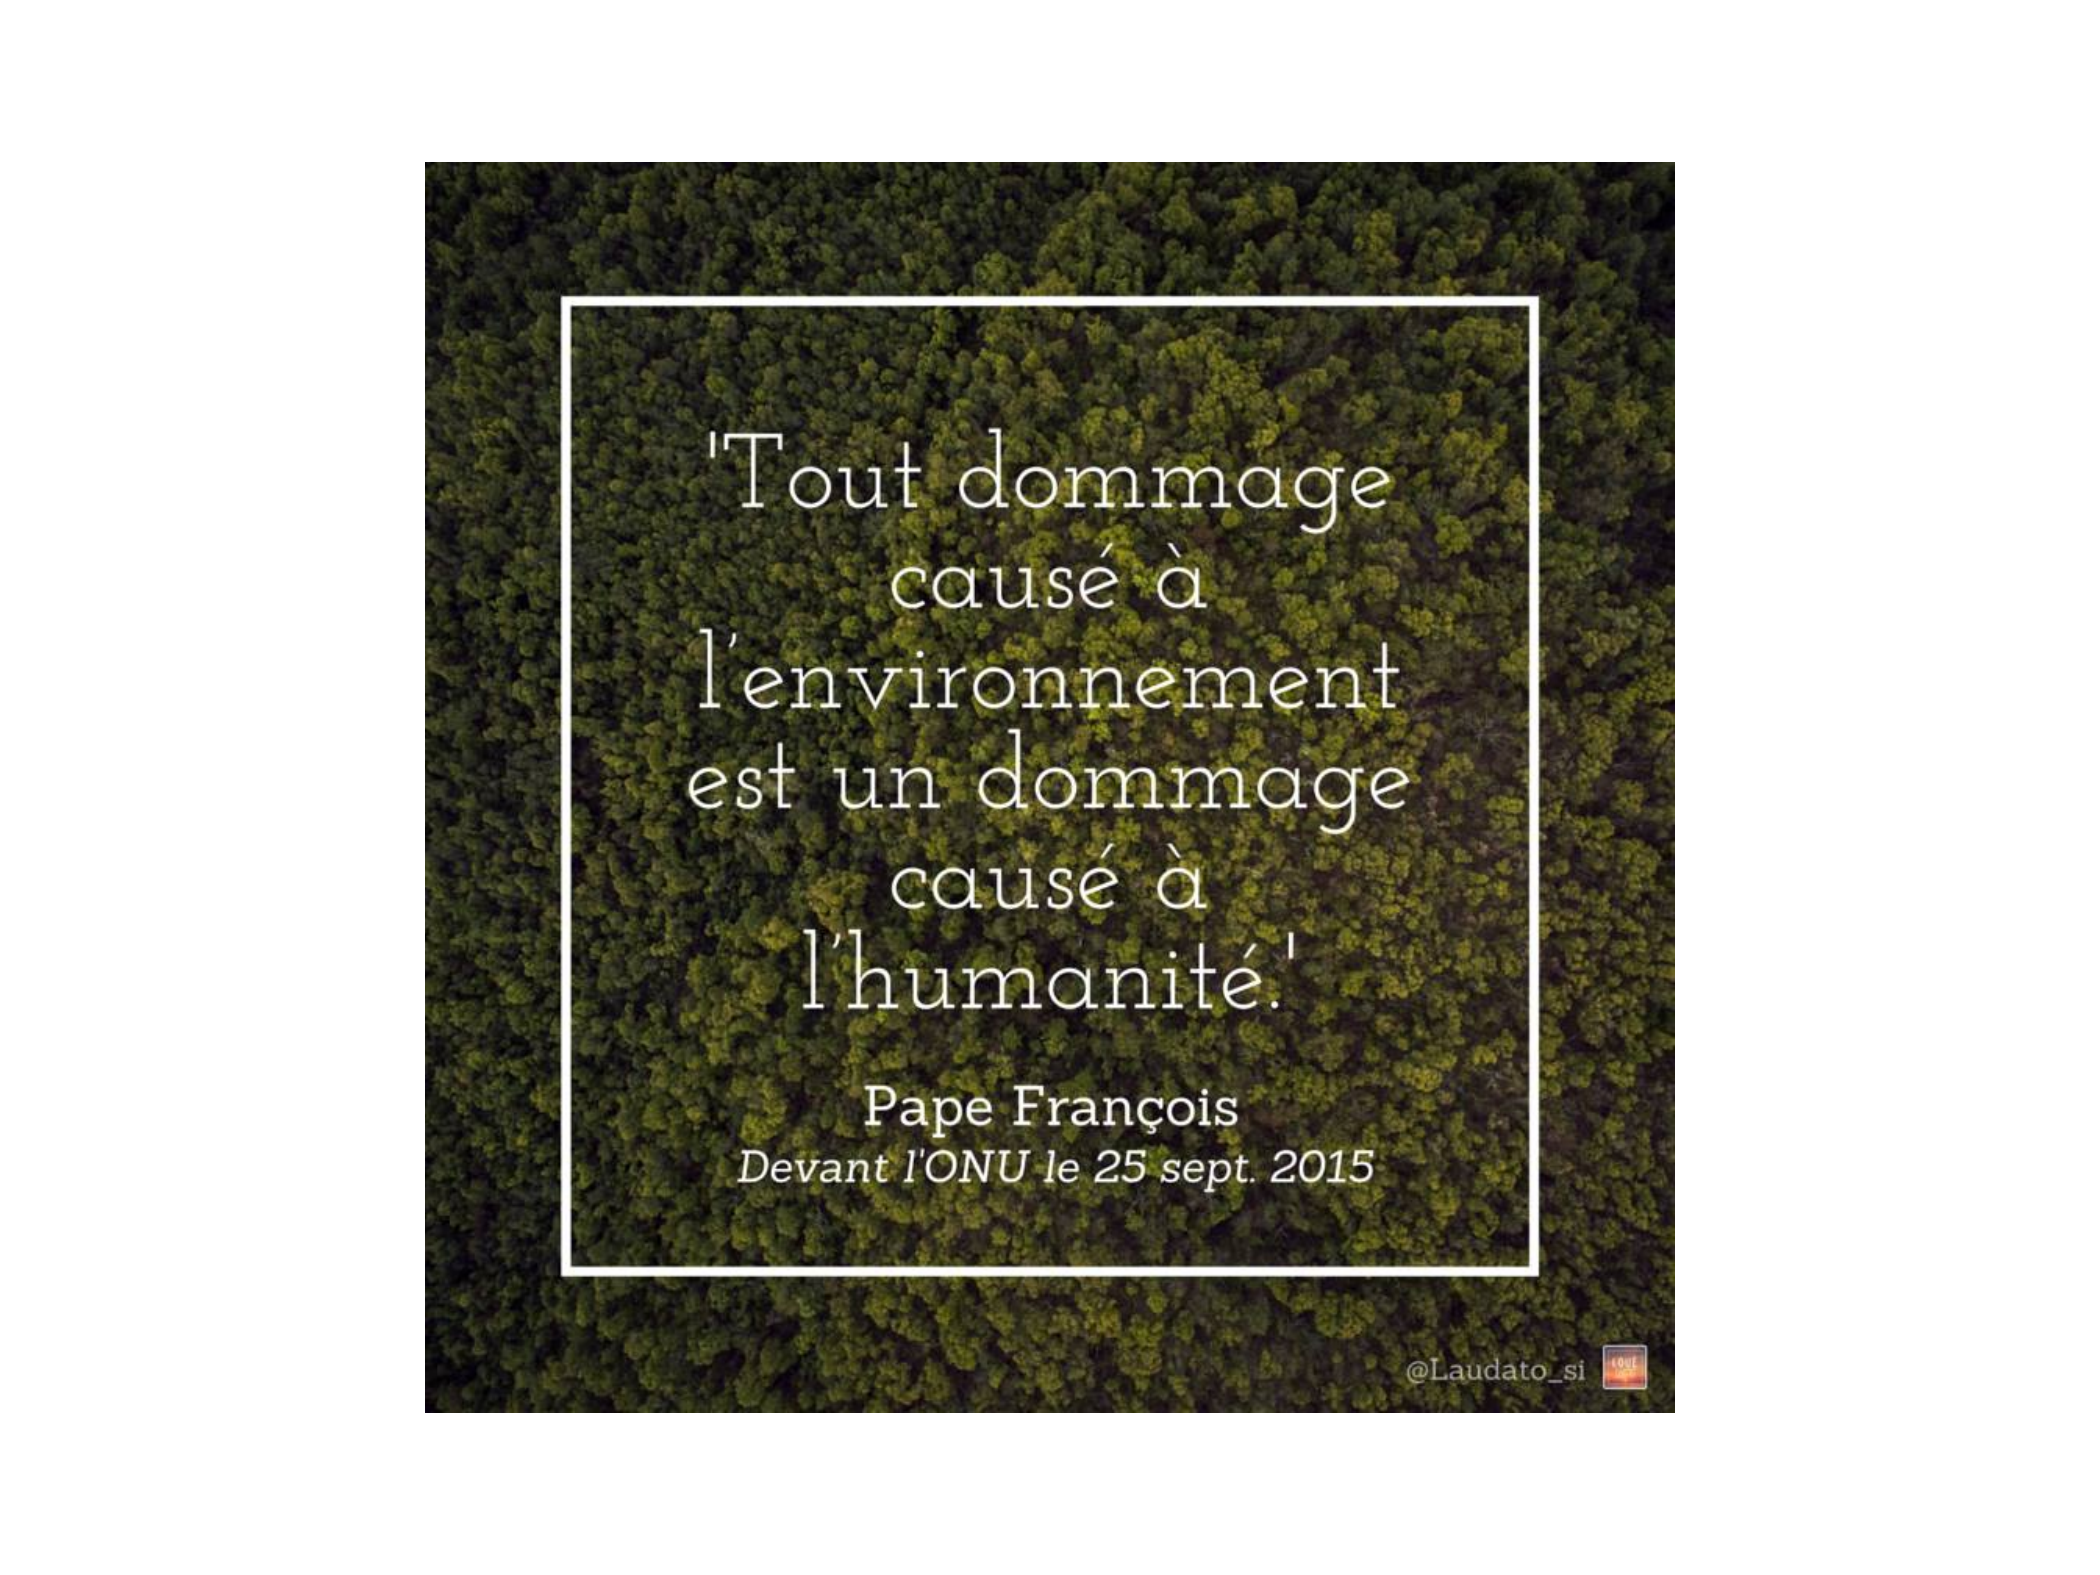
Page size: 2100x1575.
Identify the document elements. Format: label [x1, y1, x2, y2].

picture [424, 162, 1676, 1413]
